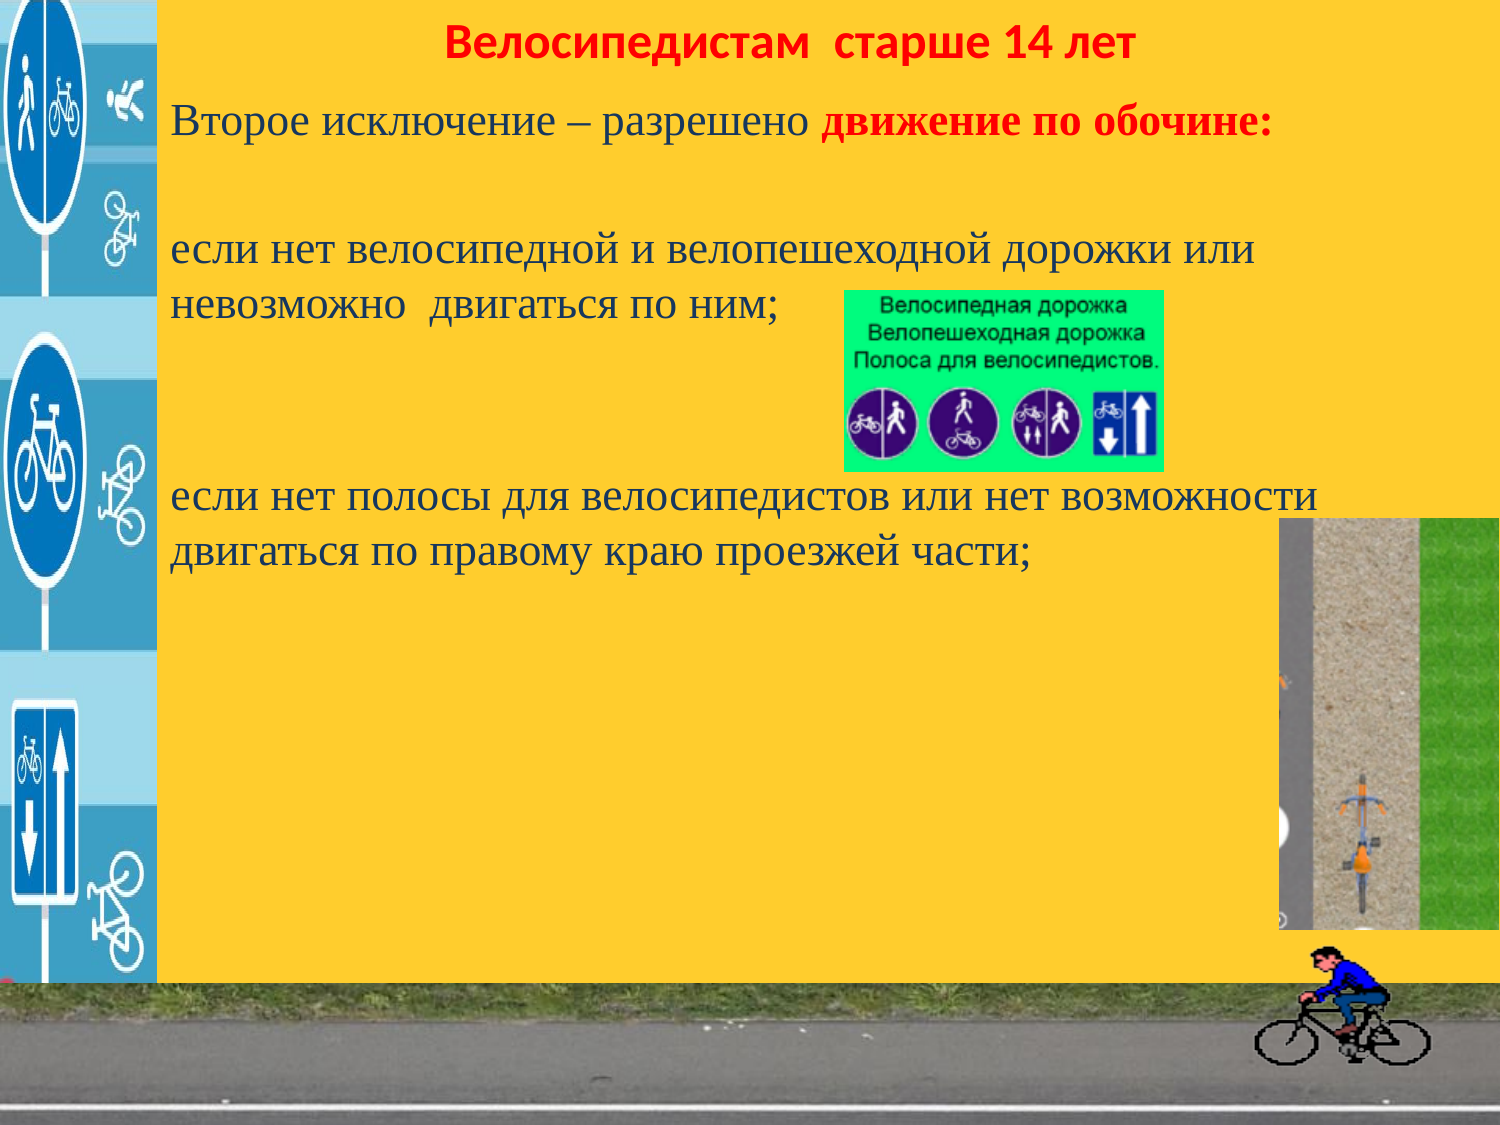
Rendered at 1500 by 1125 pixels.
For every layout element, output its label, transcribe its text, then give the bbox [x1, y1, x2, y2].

picture [1279, 517, 1499, 930]
picture [844, 290, 1164, 472]
title Велосипедистам старше 14 лет [157, 0, 1424, 82]
list Второе исключение – разрешено движение по обочине: если нет велосипедной и велопешеходной дорожки или невозможно двигаться по ним; если нет полосы для велосипедистов или нет возможности двигаться по правому краю проезжей части; [155, 82, 1497, 949]
picture [0, 0, 1500, 1125]
